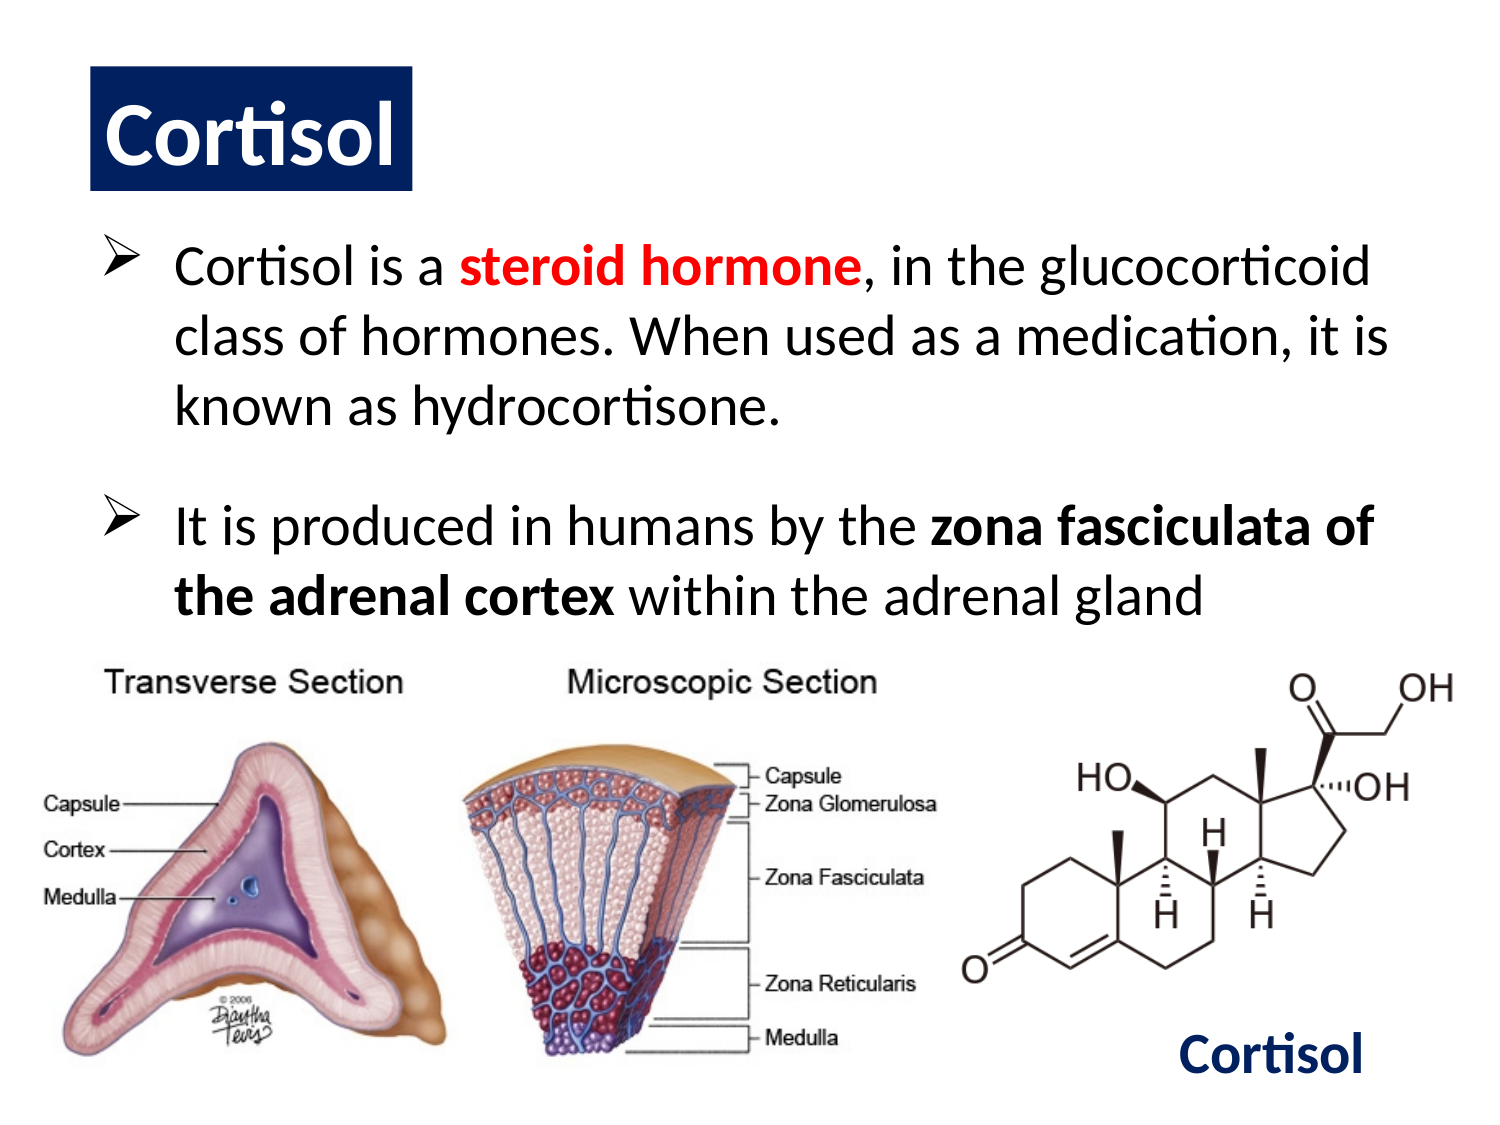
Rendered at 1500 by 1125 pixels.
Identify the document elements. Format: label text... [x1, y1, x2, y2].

text_box Cortisol [1165, 1017, 1381, 1093]
text_box It is produced in humans by the zona fasciculata of the adrenal cortex within the adrenal gland [84, 479, 1426, 635]
text_box Cortisol is a steroid hormone, in the glucocorticoid class of hormones. When used as a medication, it is known as hydrocortisone. [84, 219, 1436, 445]
text_box Cortisol [90, 66, 413, 191]
picture [40, 649, 1476, 1071]
